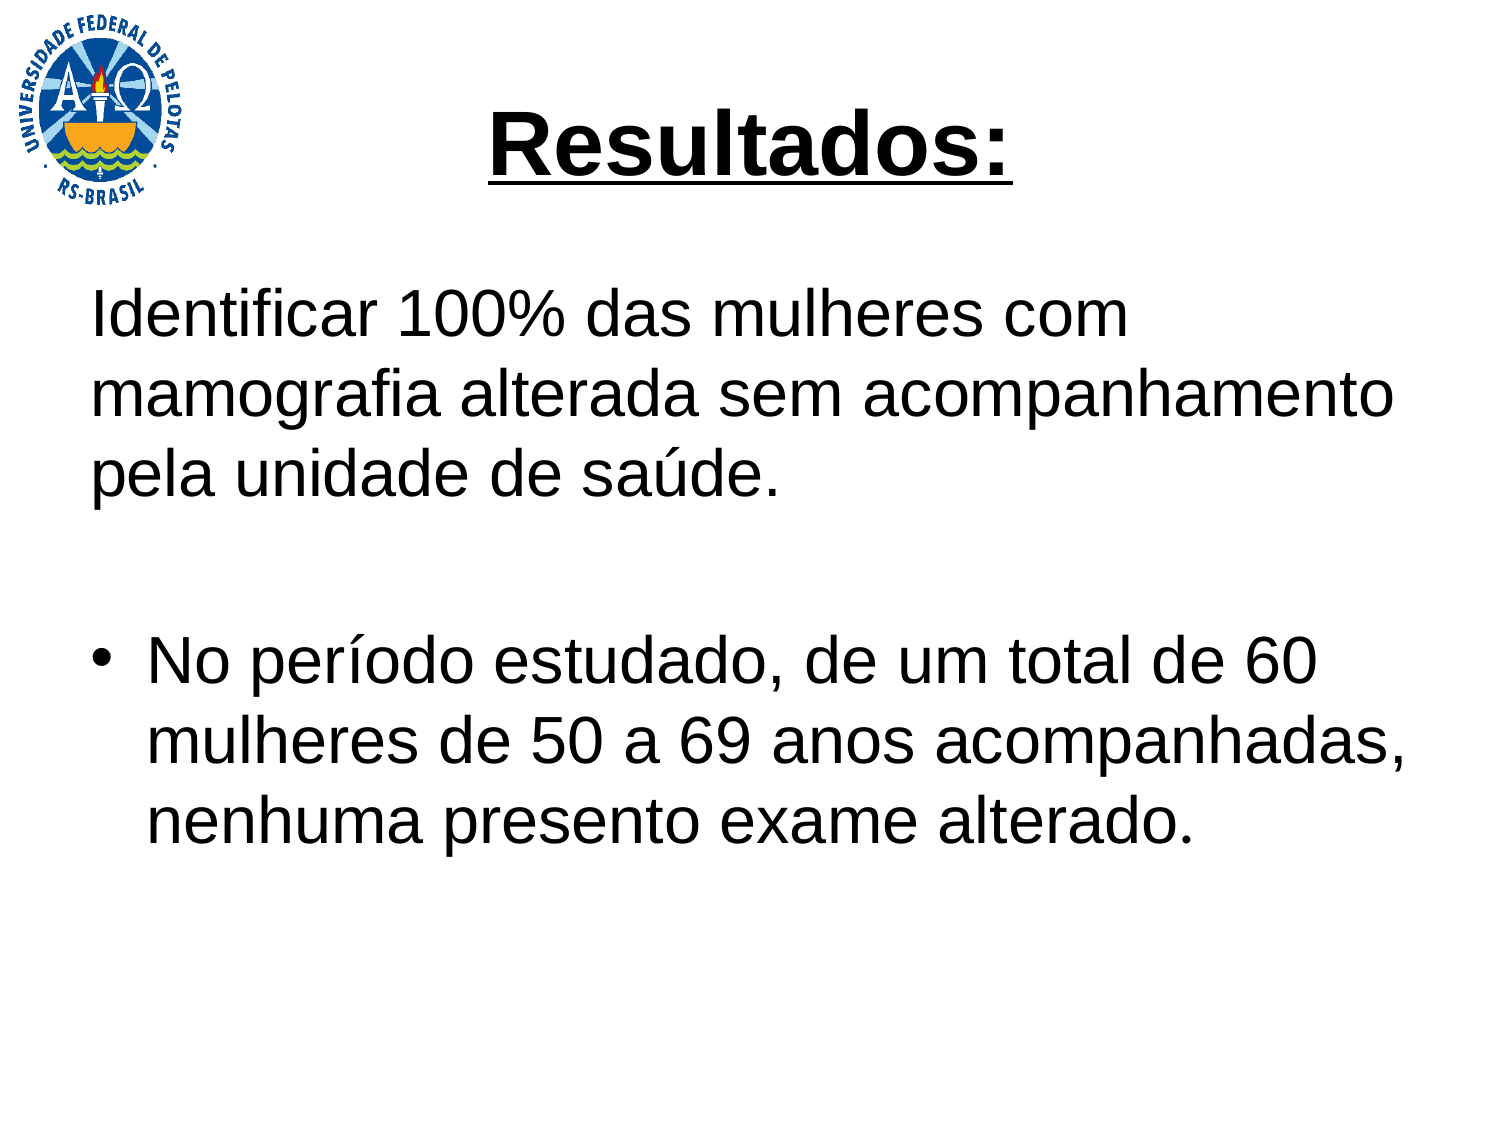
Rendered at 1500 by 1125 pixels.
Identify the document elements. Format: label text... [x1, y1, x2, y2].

title Resultados: [75, 45, 1425, 233]
picture [17, 10, 184, 209]
list Identificar 100% das mulheres com mamografia alterada sem acompanhamento pela unidade de saúde. No período estudado, de um total de 60 mulheres de 50 a 69 anos acompanhadas, nenhuma presento exame alterado. [75, 262, 1425, 1005]
